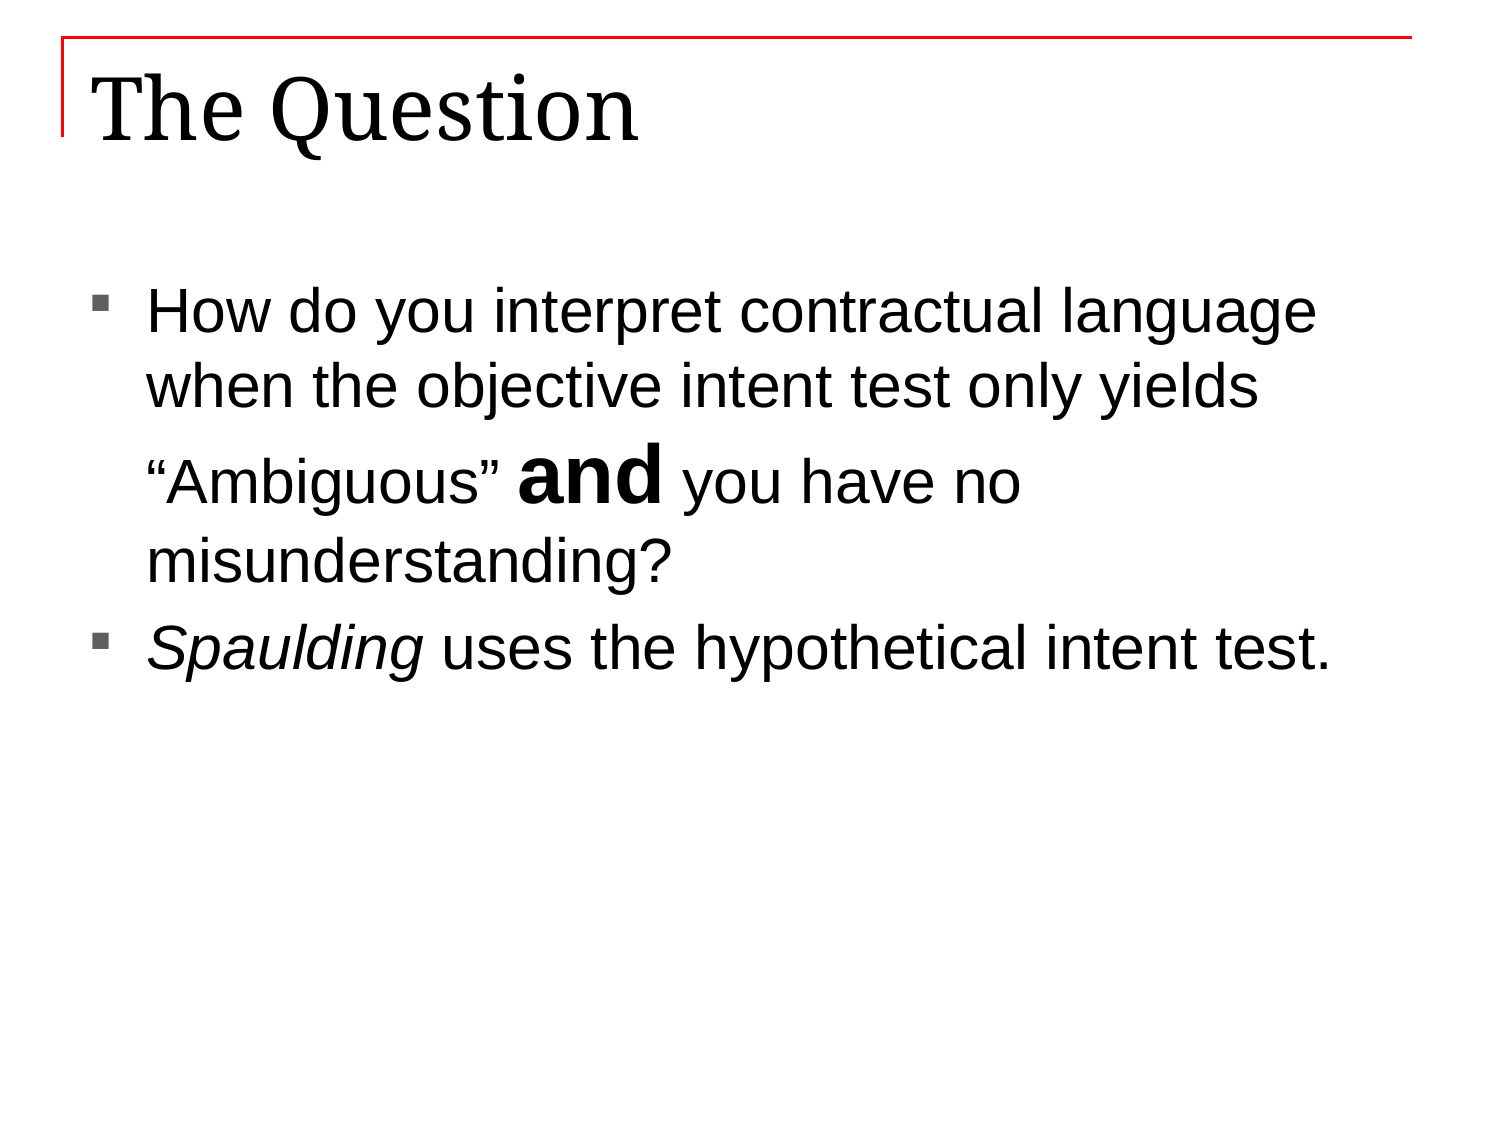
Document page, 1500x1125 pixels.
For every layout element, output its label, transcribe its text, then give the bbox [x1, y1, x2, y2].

title The Question [75, 45, 1425, 233]
list How do you interpret contractual language when the objective intent test only yields “Ambiguous” and you have no misunderstanding? Spaulding uses the hypothetical intent test. [75, 262, 1425, 1006]
